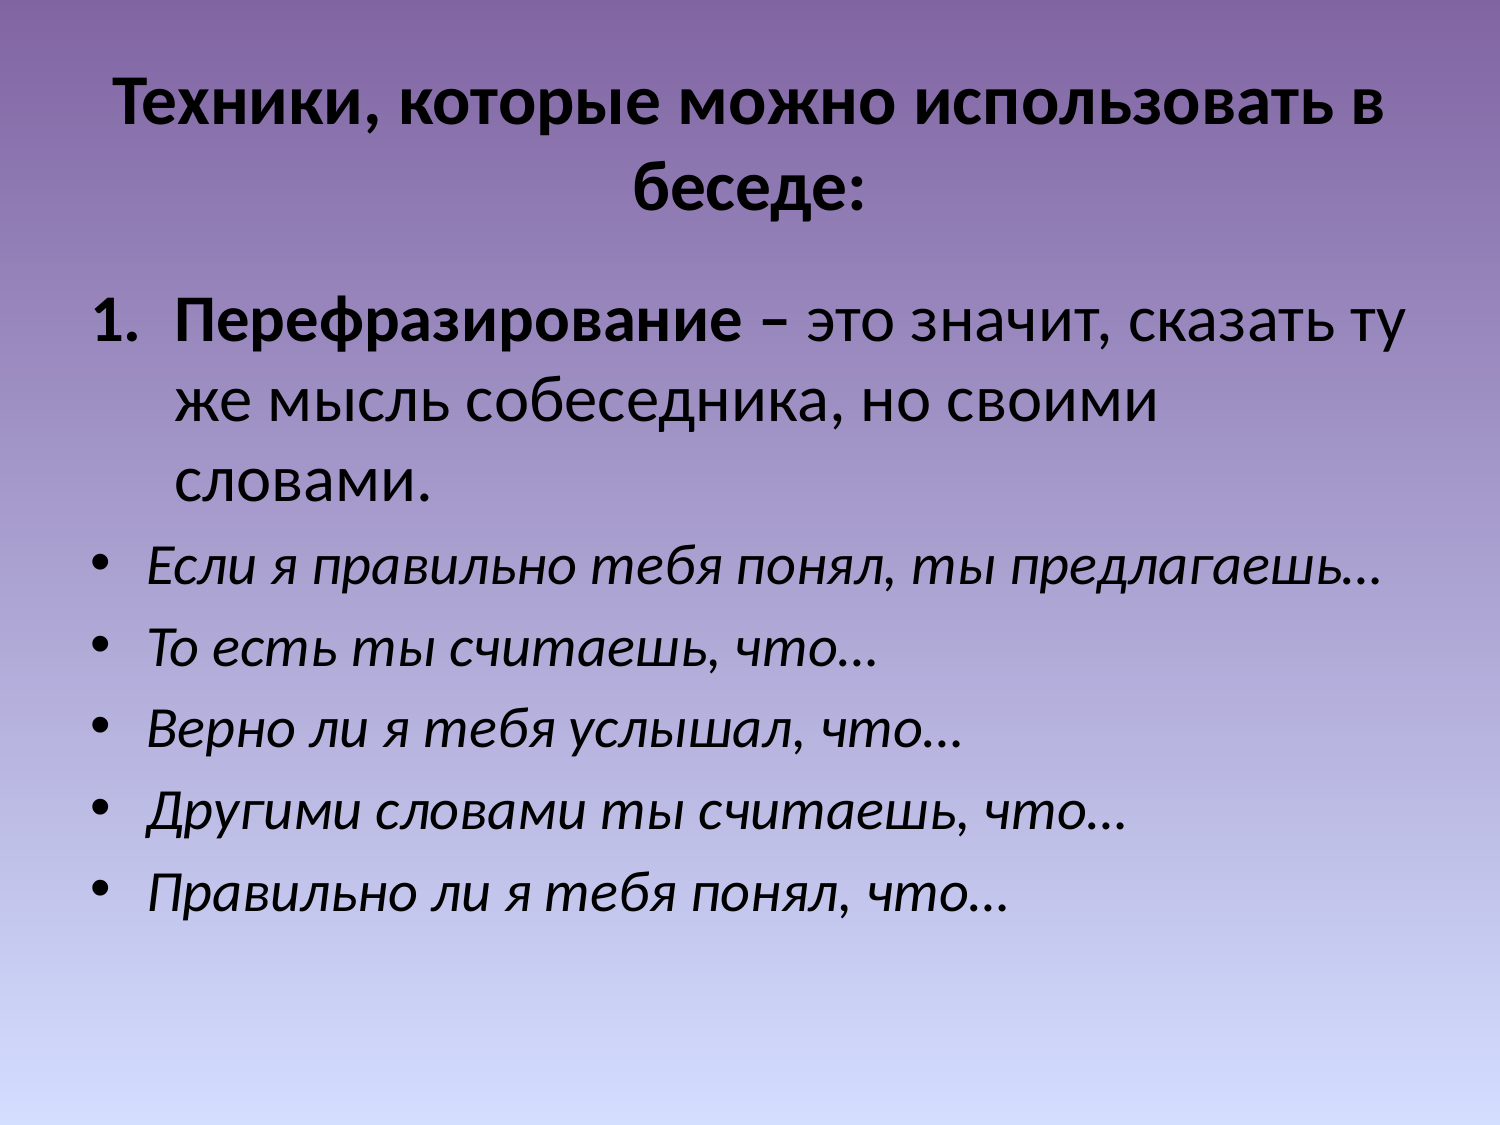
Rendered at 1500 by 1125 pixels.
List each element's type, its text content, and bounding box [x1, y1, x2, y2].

list Перефразирование – это значит, сказать ту же мысль собеседника, но своими словами. Если я правильно тебя понял, ты предлагаешь… То есть ты считаешь, что… Верно ли я тебя услышал, что… Другими словами ты считаешь, что… Правильно ли я тебя понял, что… [75, 267, 1425, 1005]
title Техники, которые можно использовать в беседе: [75, 45, 1425, 233]
